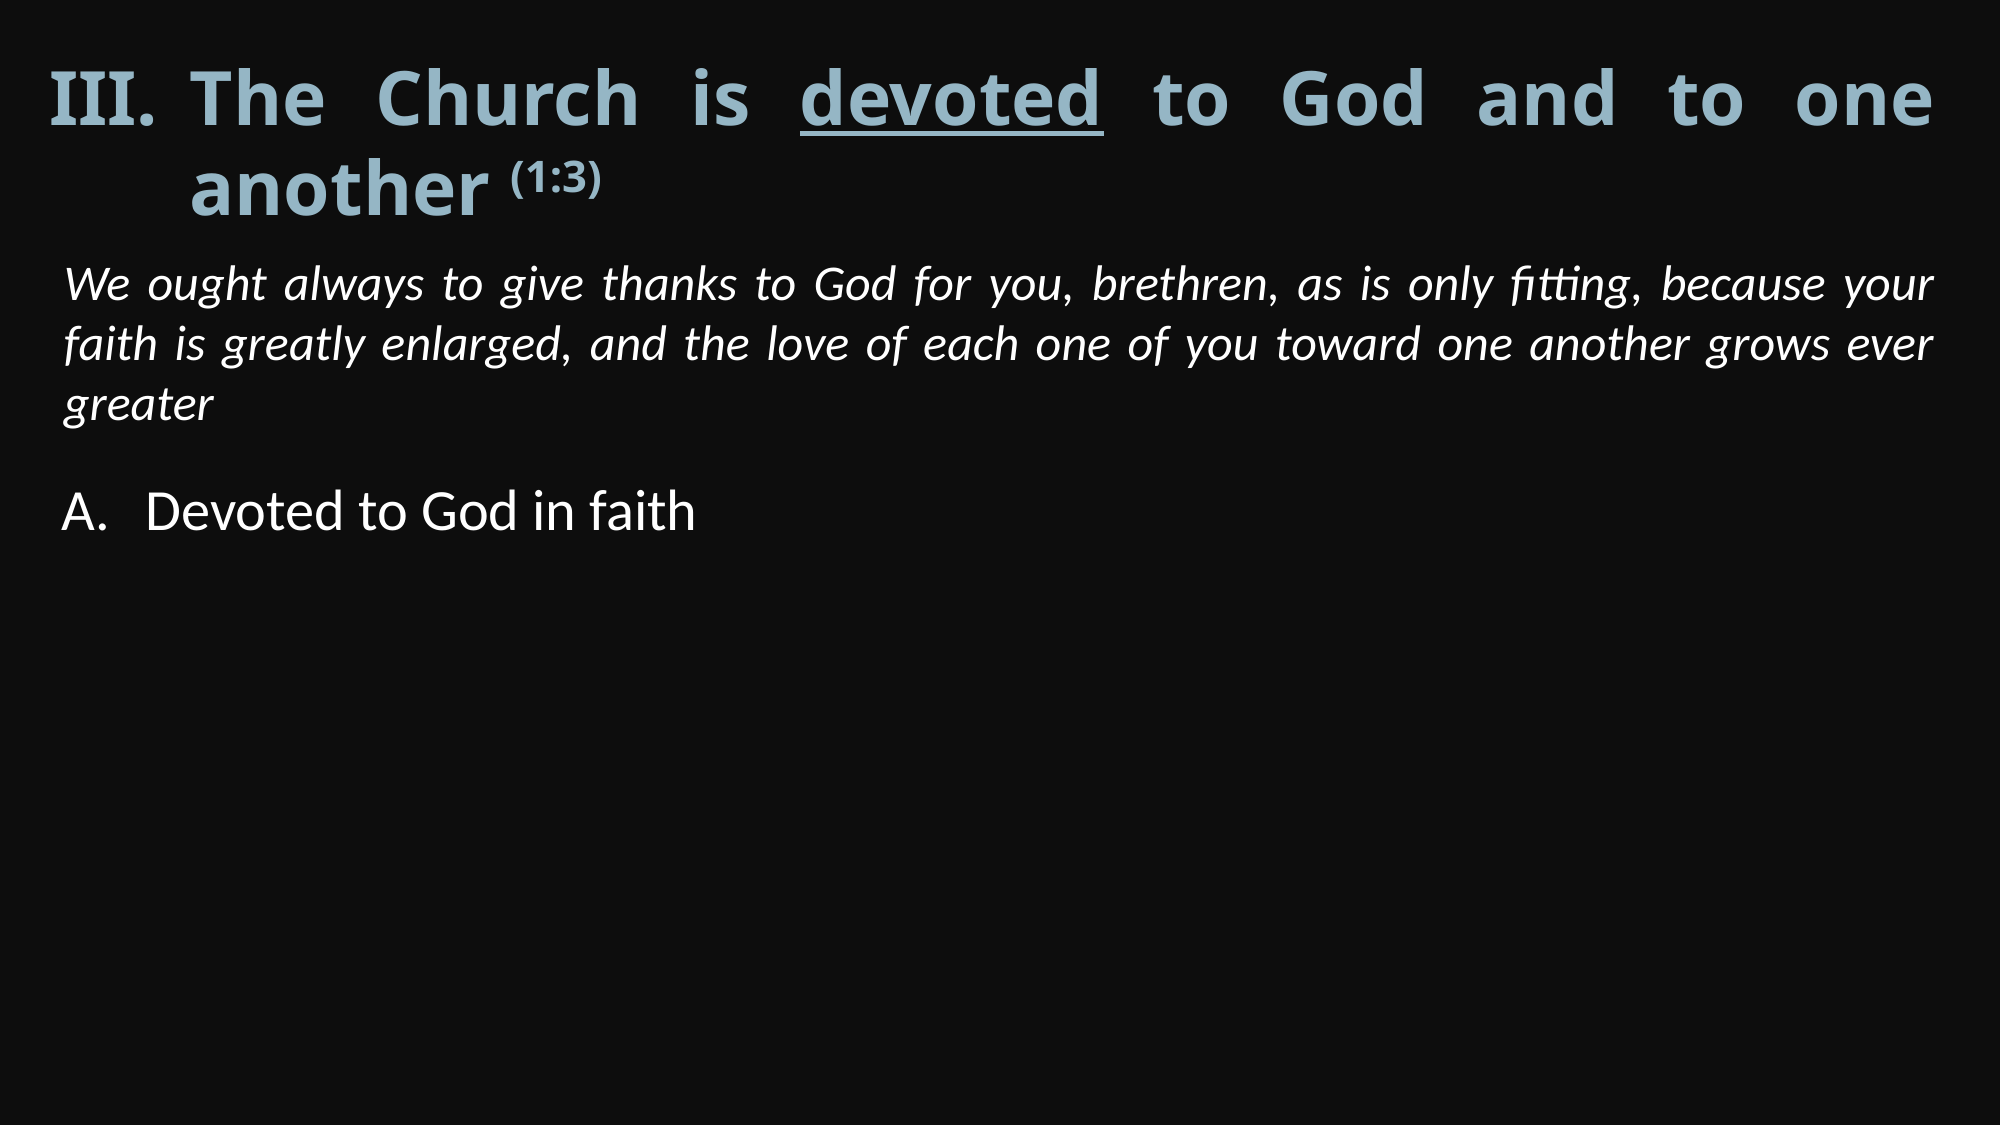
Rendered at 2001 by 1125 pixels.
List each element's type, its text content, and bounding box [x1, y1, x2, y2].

subtitle The Church is devoted to God and to one another (1:3) [34, 42, 1951, 184]
text_box Devoted to God in faith [46, 464, 1948, 550]
text_box We ought always to give thanks to God for you, brethren, as is only fitting, because your faith is greatly enlarged, and the love of each one of you toward one another grows ever greater [49, 242, 1951, 438]
